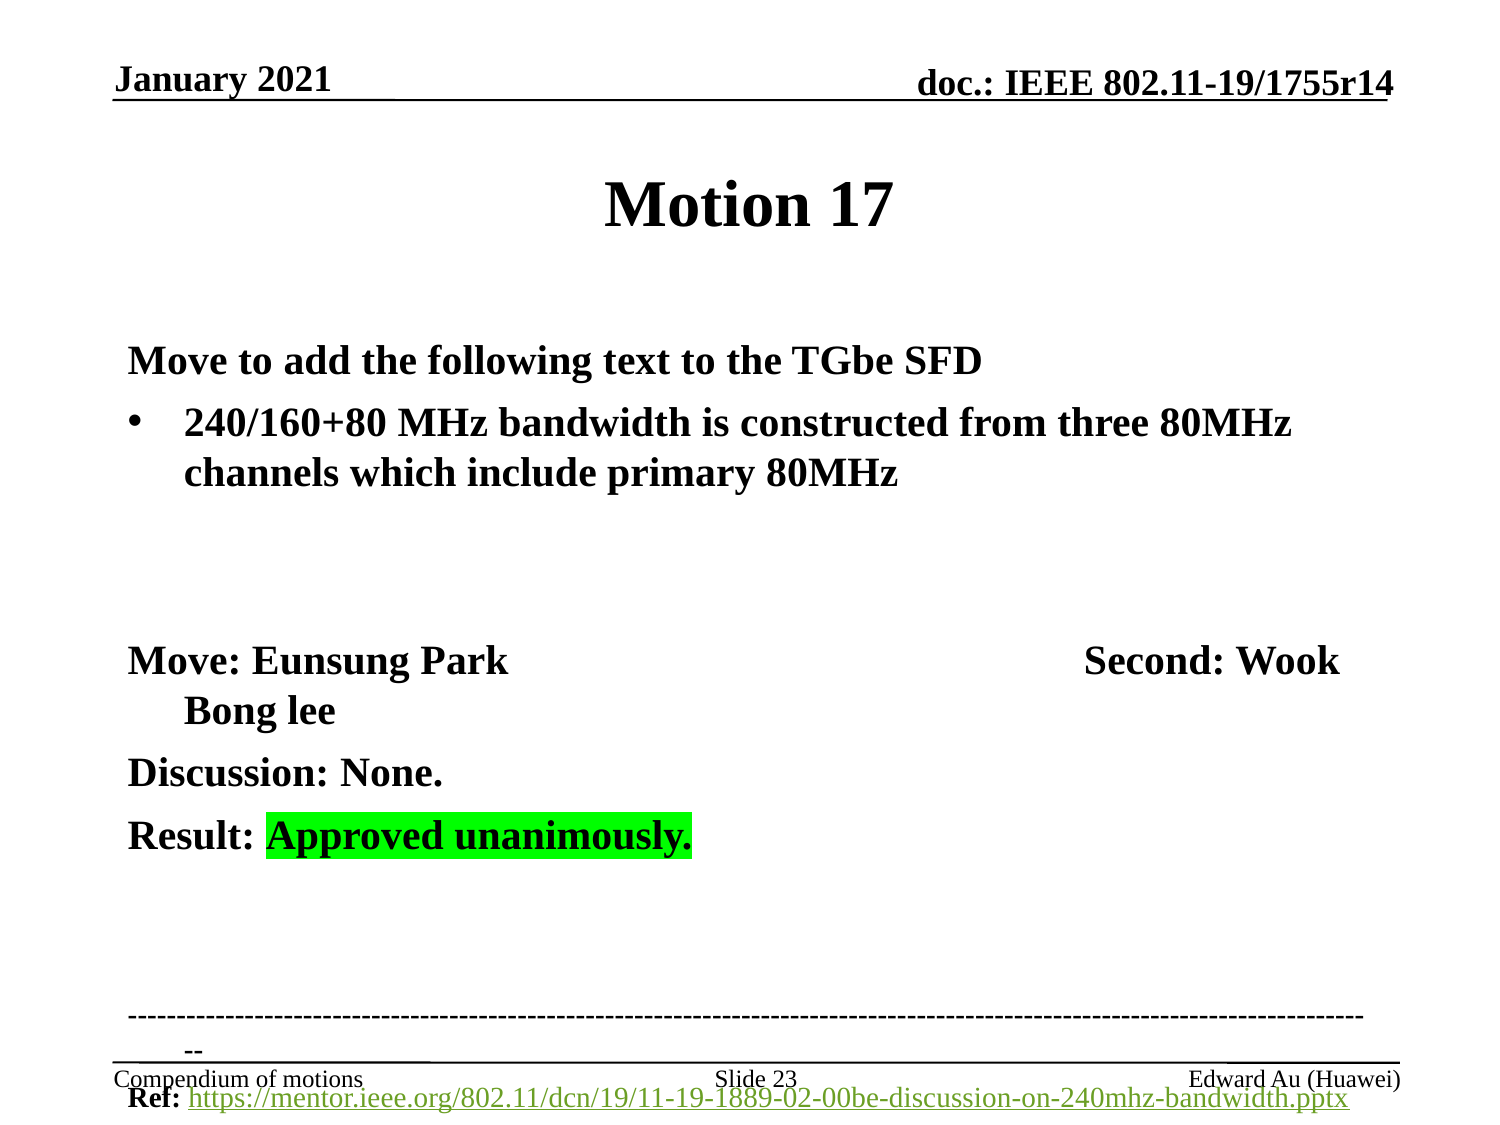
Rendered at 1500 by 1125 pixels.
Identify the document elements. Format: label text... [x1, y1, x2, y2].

slide_number Slide 23 [712, 1061, 800, 1123]
title Motion 17 [112, 112, 1388, 288]
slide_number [114, 54, 423, 100]
footer Edward Au (Huawei) [878, 1061, 1402, 1093]
list Move to add the following text to the TGbe SFD 240/160+80 MHz bandwidth is constructed from three 80MHz channels which include primary 80MHz Move: Eunsung Park Second: Wook Bong lee Discussion: None. Result: Approved unanimously. --------------------------------------------------------------------------------------------------------------------------------- Ref: https://mentor.ieee.org/802.11/dcn/19/11-19-1889-02-00be-discussion-on-240mhz-bandwidth.pptx [112, 324, 1388, 1051]
